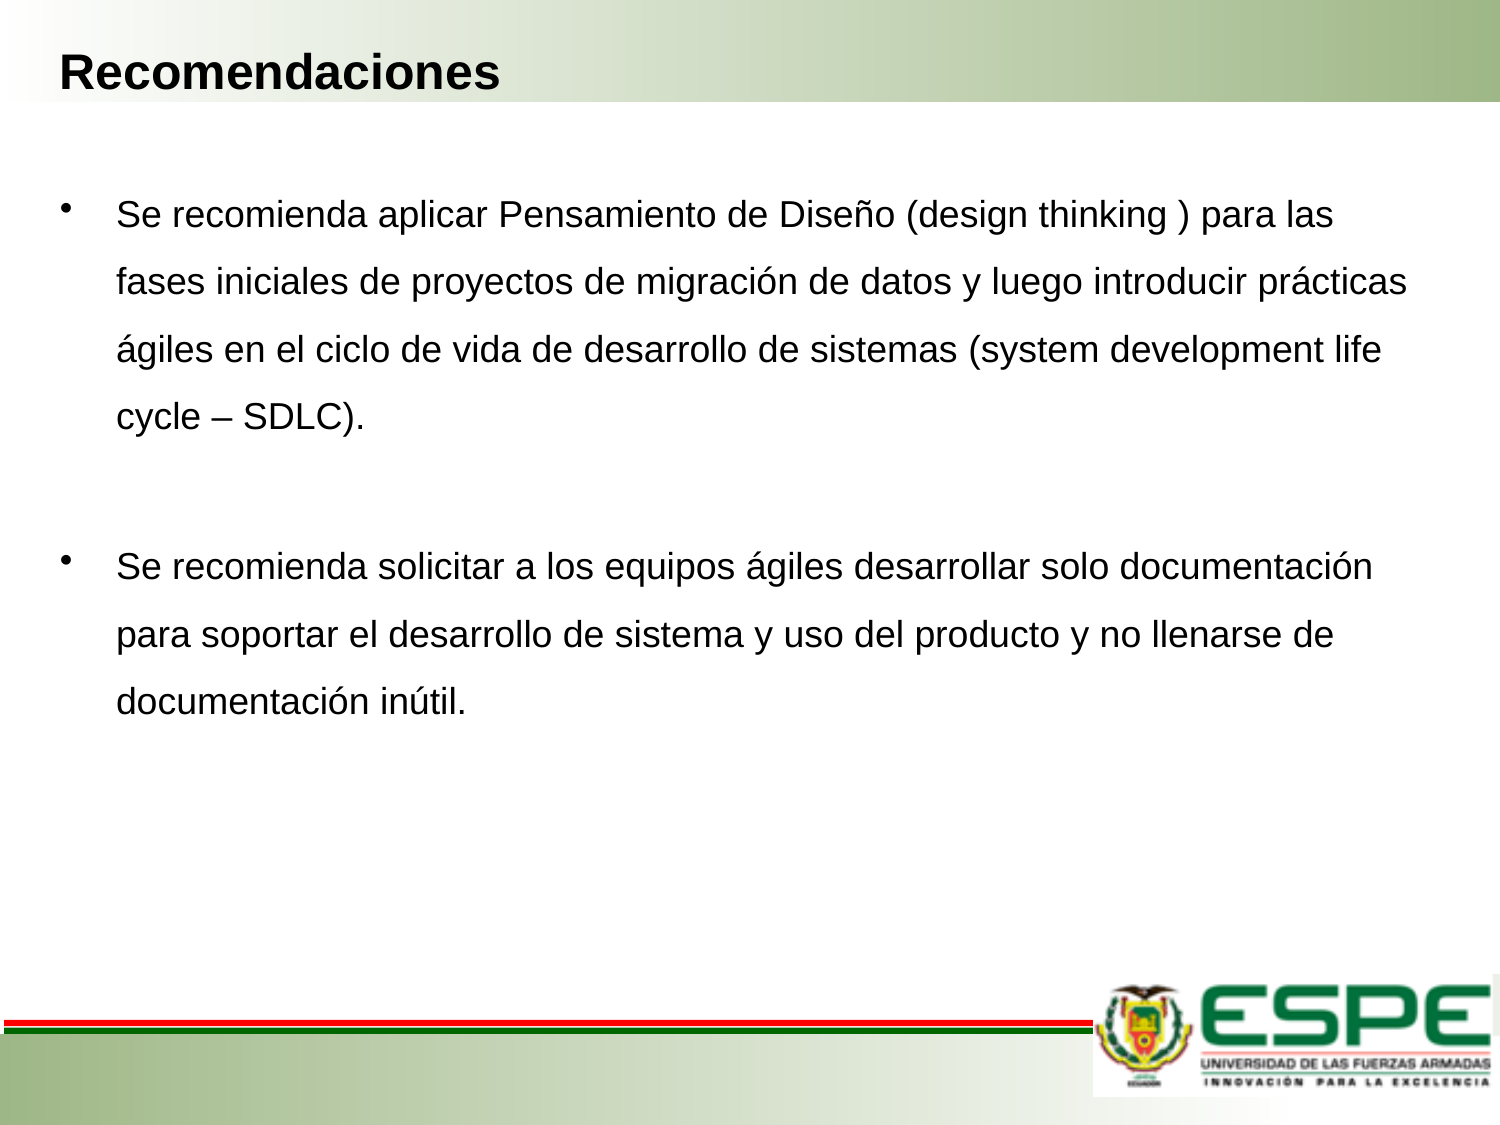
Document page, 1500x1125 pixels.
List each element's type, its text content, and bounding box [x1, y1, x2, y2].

list Se recomienda aplicar Pensamiento de Diseño (design thinking ) para las fases iniciales de proyectos de migración de datos y luego introducir prácticas ágiles en el ciclo de vida de desarrollo de sistemas (system development life cycle – SDLC). Se recomienda solicitar a los equipos ágiles desarrollar solo documentación para soportar el desarrollo de sistema y uso del producto y no llenarse de documentación inútil. [44, 160, 1425, 1038]
title Recomendaciones [44, 31, 1460, 119]
picture [1057, 964, 1500, 1097]
